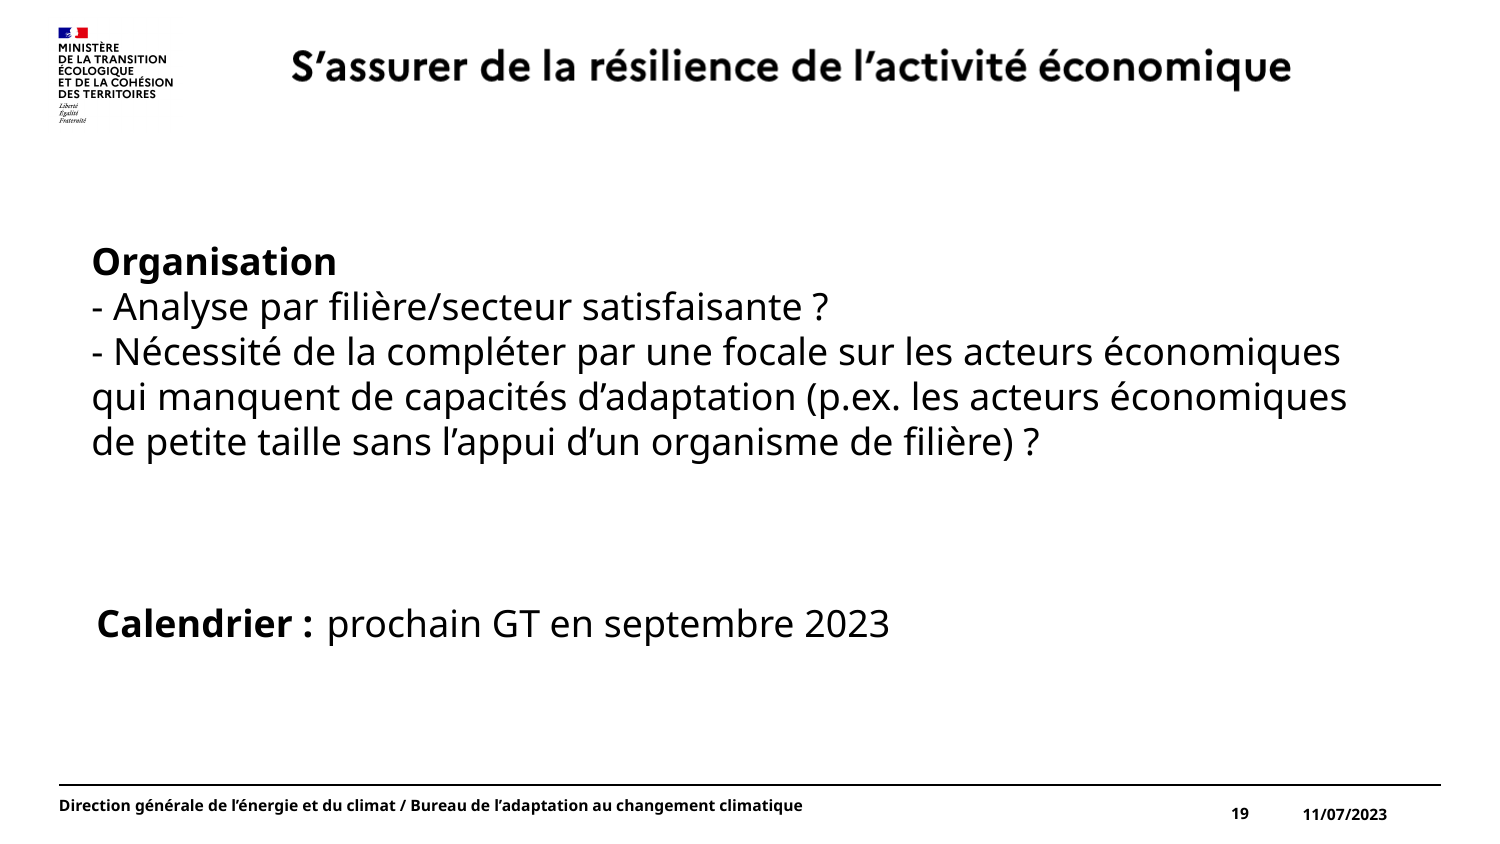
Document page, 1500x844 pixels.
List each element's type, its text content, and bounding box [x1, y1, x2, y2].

text_box Organisation - Analyse par filière/secteur satisfaisante ? - Nécessité de la compléter par une focale sur les acteurs économiques qui manquent de capacités d’adaptation (p.ex. les acteurs économiques de petite taille sans l’appui d’un organisme de filière) ? [76, 230, 1412, 471]
slide_number 19 [1027, 784, 1249, 844]
footer Direction générale de l’énergie et du climat / Bureau de l’adaptation au changement climatique [59, 784, 1027, 844]
text_box Calendrier : prochain GT en septembre 2023 [58, 587, 1441, 715]
picture [265, 28, 1317, 117]
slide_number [1249, 784, 1441, 844]
picture [48, 17, 183, 133]
